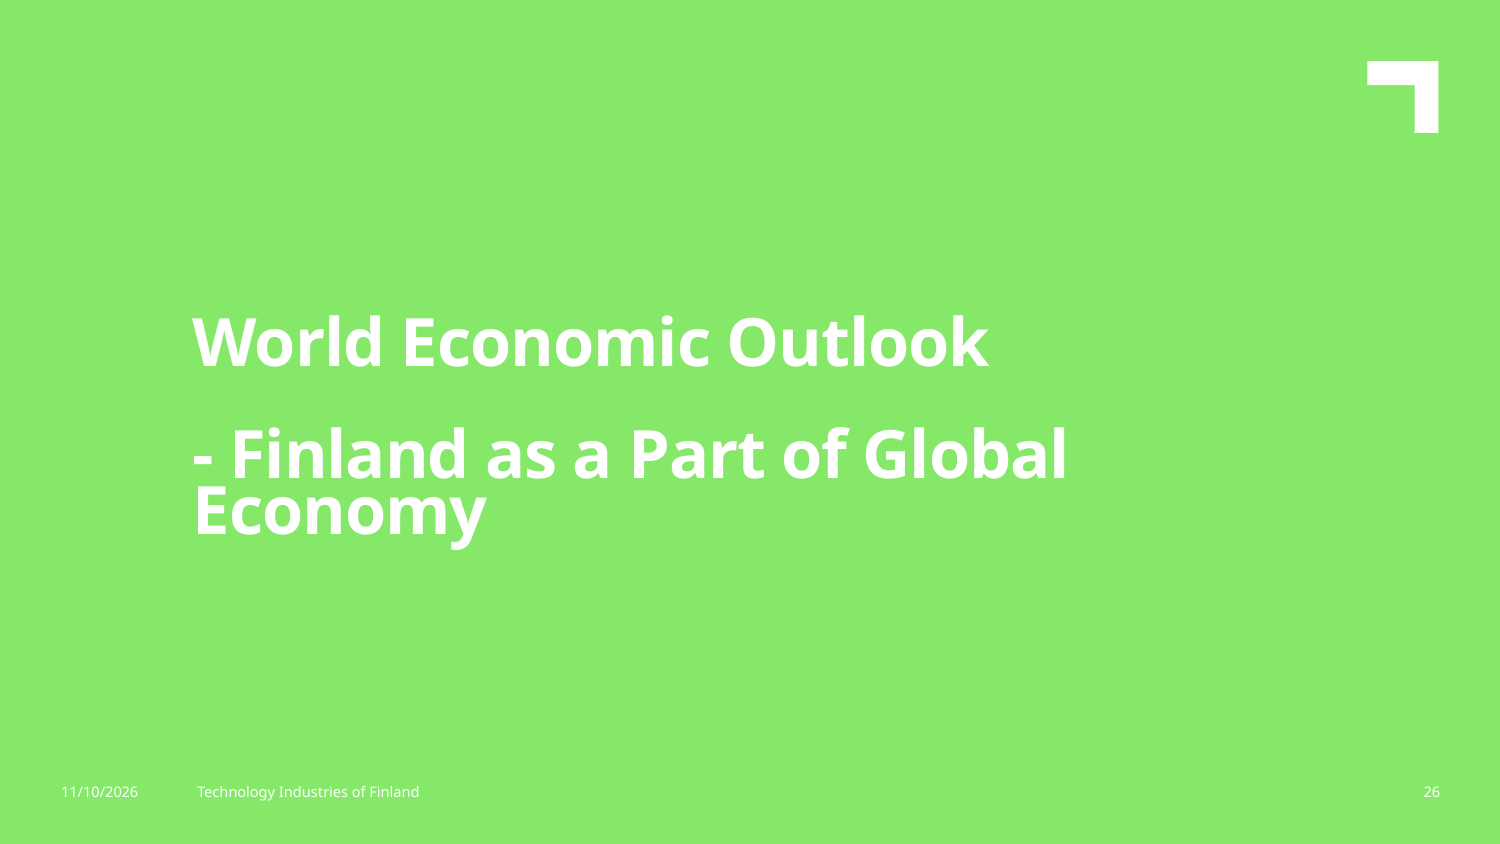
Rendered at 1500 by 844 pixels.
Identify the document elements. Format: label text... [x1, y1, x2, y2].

footer Technology Industries of Finland [182, 775, 495, 816]
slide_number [46, 775, 182, 803]
list World Economic Outlook - Finland as a Part of Global Economy [175, 315, 1321, 507]
slide_number 26 [1313, 775, 1456, 803]
